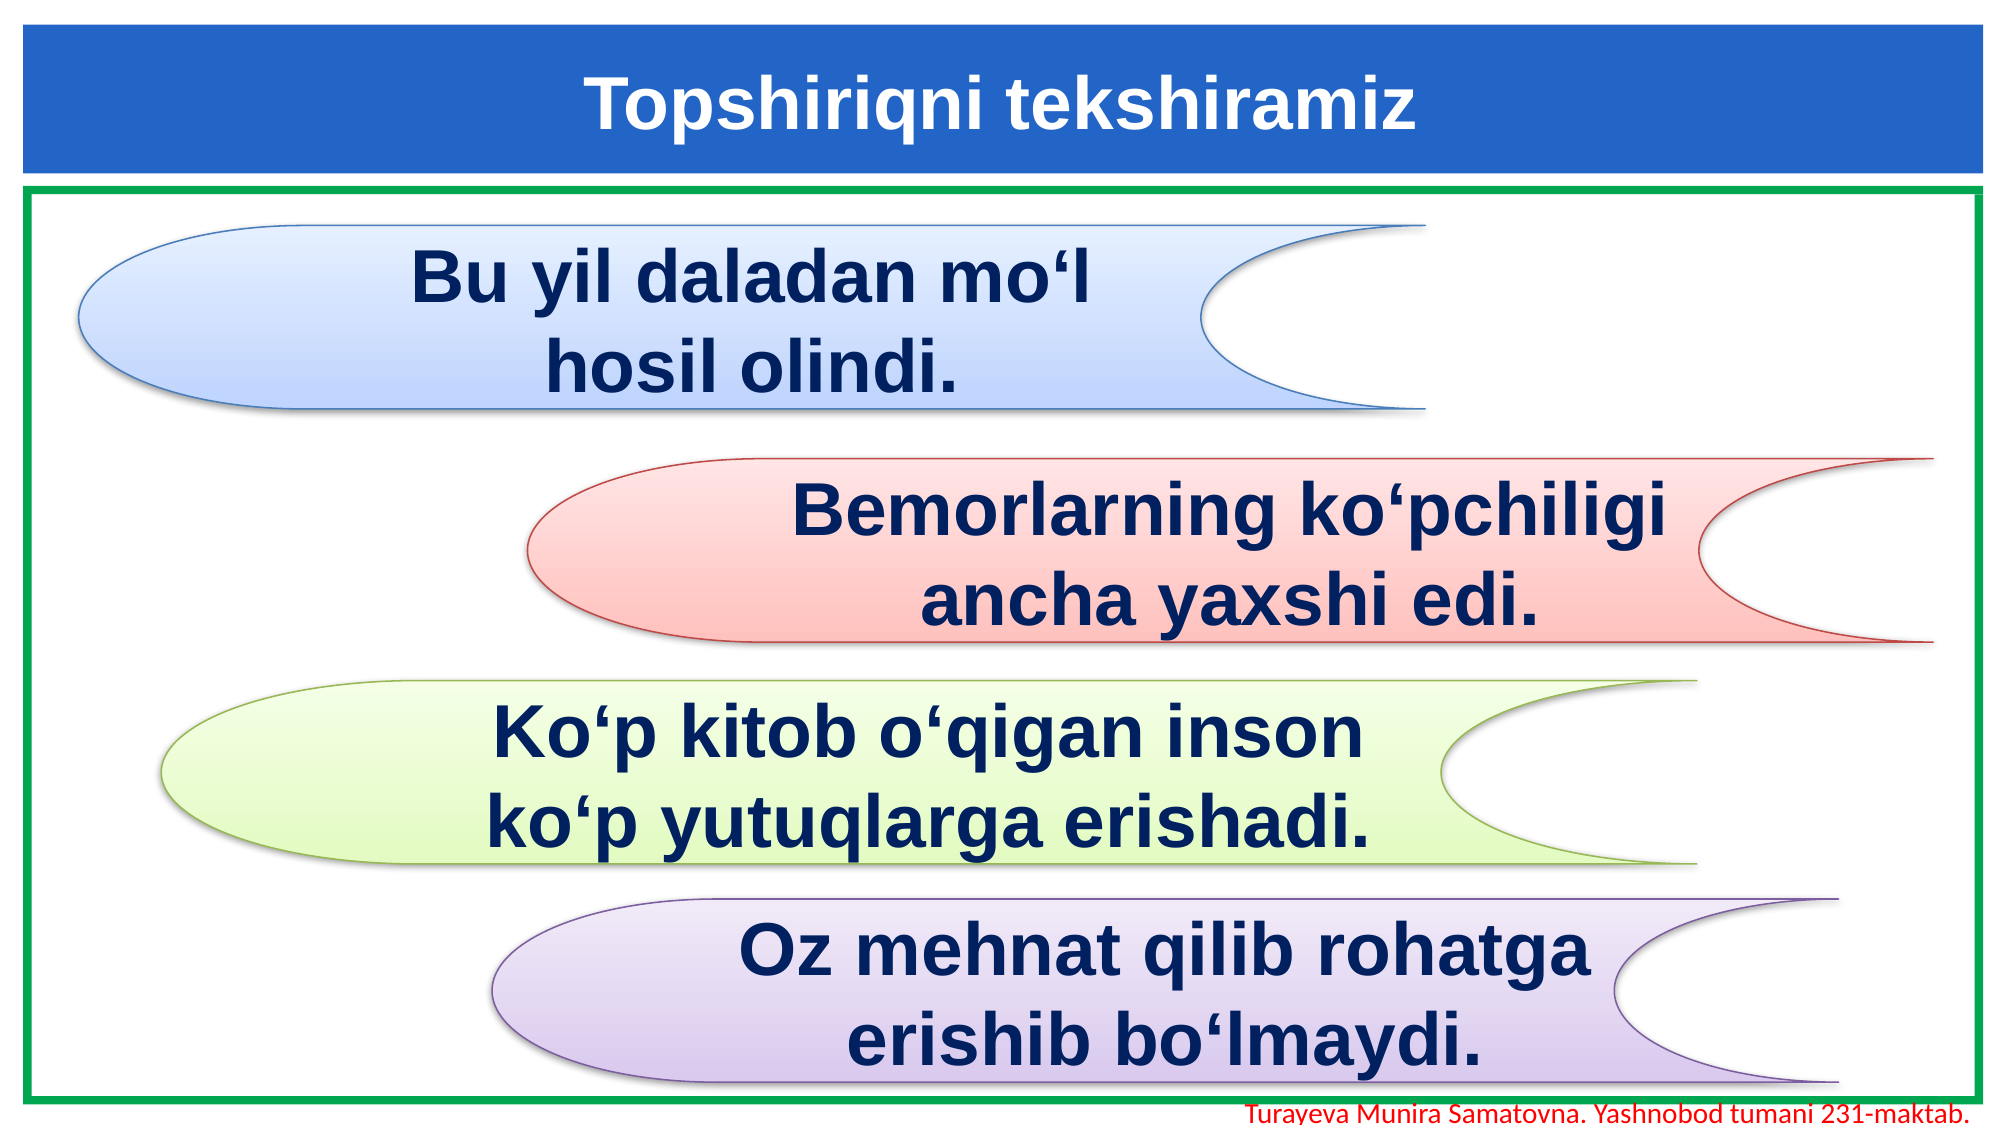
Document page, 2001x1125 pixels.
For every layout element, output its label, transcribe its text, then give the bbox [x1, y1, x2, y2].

text_box Oz mehnat qilib rohatga erishib bo‘lmaydi. [491, 898, 1840, 1083]
text_box Bemorlarning ko‘pchiligi ancha yaxshi edi. [526, 457, 1934, 643]
text_box Topshiriqni tekshiramiz [125, 52, 1878, 163]
text_box Bu yil daladan mo‘l hosil olindi. [77, 224, 1427, 410]
text_box Ko‘p kitob o‘qigan inson ko‘p yutuqlarga erishadi. [160, 679, 1698, 865]
footer Turayeva Munira Samatovna. Yashnobod tumani 231-maktab. [1223, 1094, 1993, 1125]
